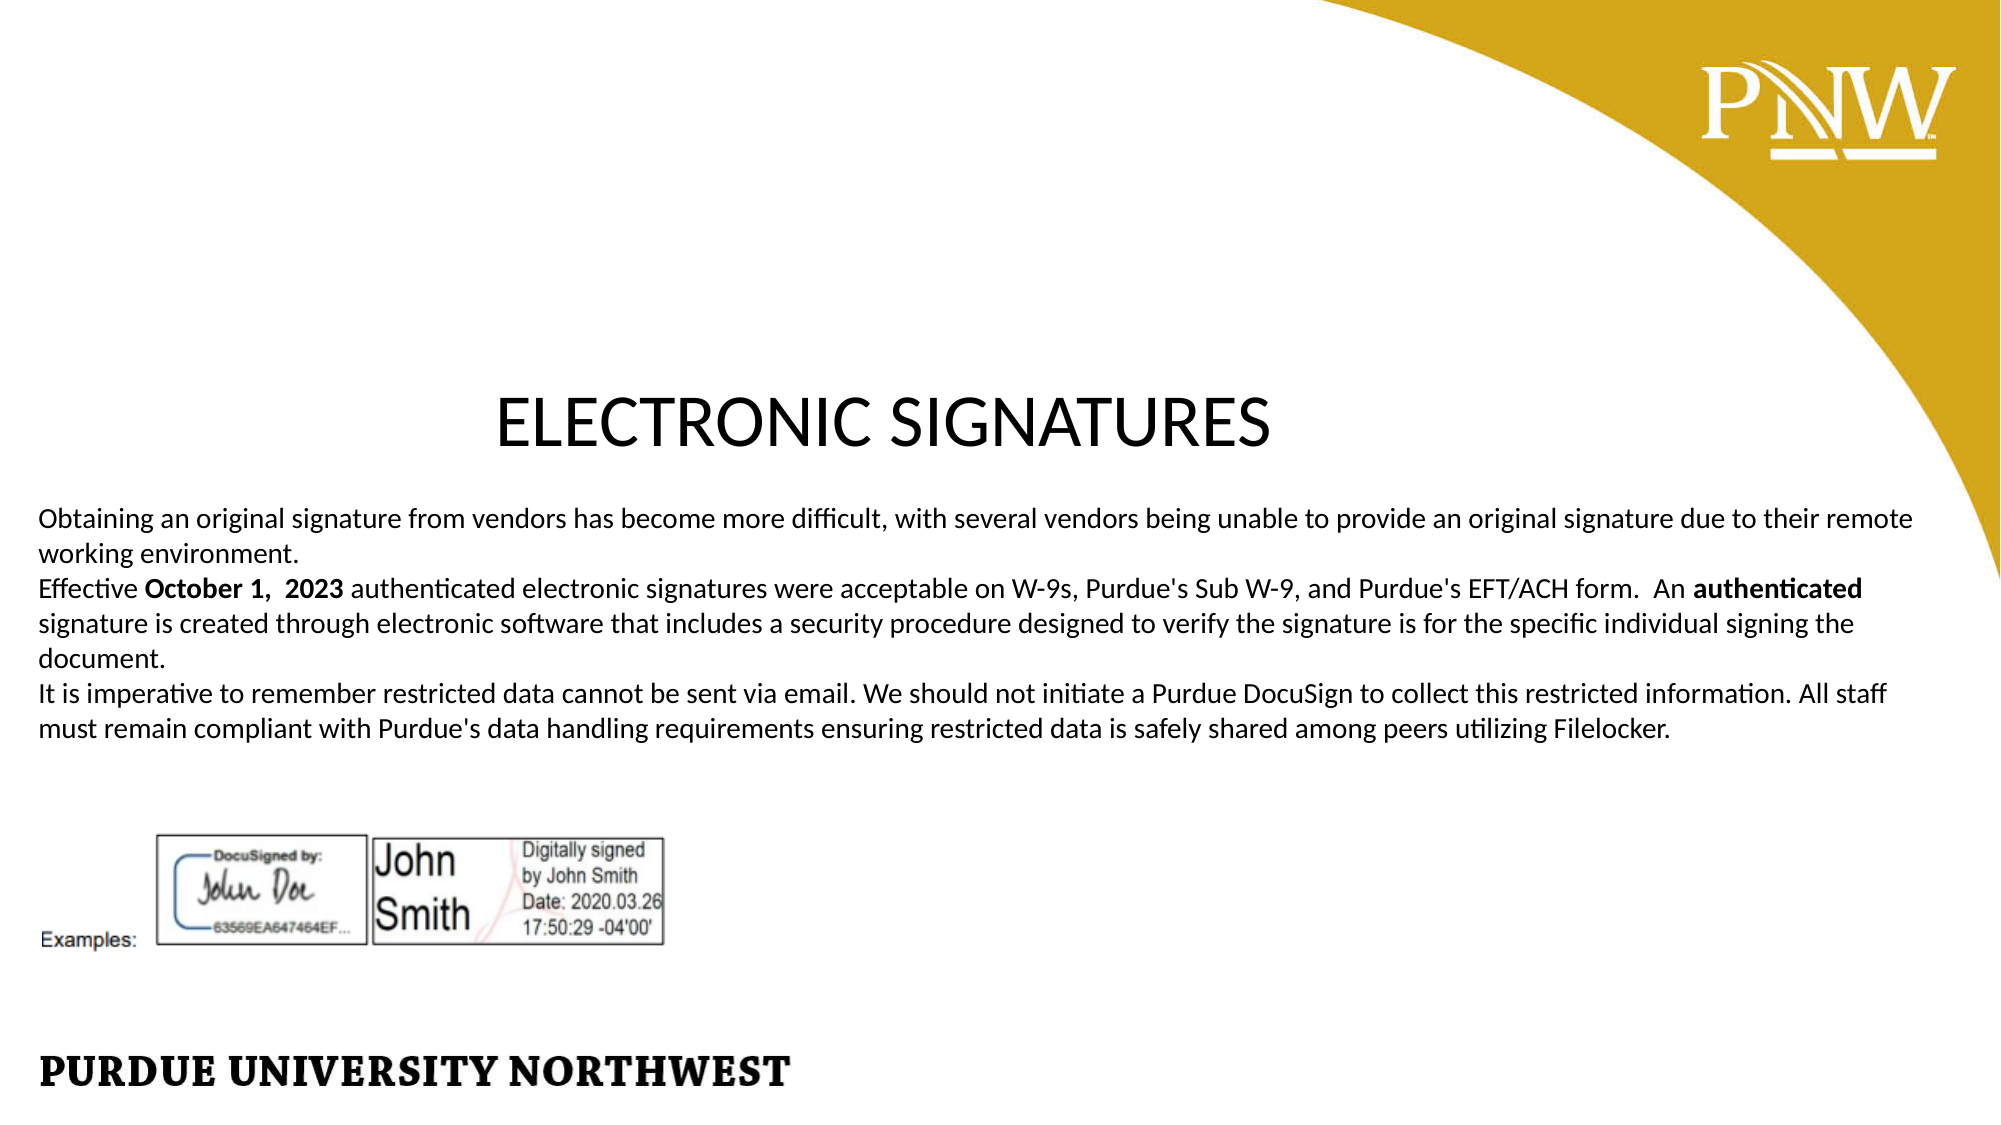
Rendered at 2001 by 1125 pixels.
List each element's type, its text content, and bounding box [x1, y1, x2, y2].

picture [0, 0, 2001, 1125]
text_box Obtaining an original signature from vendors has become more difficult, with several vendors being unable to provide an original signature due to their remote working environment. Effective October 1, 2023 authenticated electronic signatures were acceptable on W-9s, Purdue's Sub W-9, and Purdue's EFT/ACH form. An authenticated signature is created through electronic software that includes a security procedure designed to verify the signature is for the specific individual signing the document. It is imperative to remember restricted data cannot be sent via email. We should not initiate a Purdue DocuSign to collect this restricted information. All staff must remain compliant with Purdue's data handling requirements ensuring restricted data is safely shared among peers utilizing Filelocker. [23, 492, 1965, 797]
text_box ELECTRONIC SIGNATURES [175, 319, 1593, 470]
